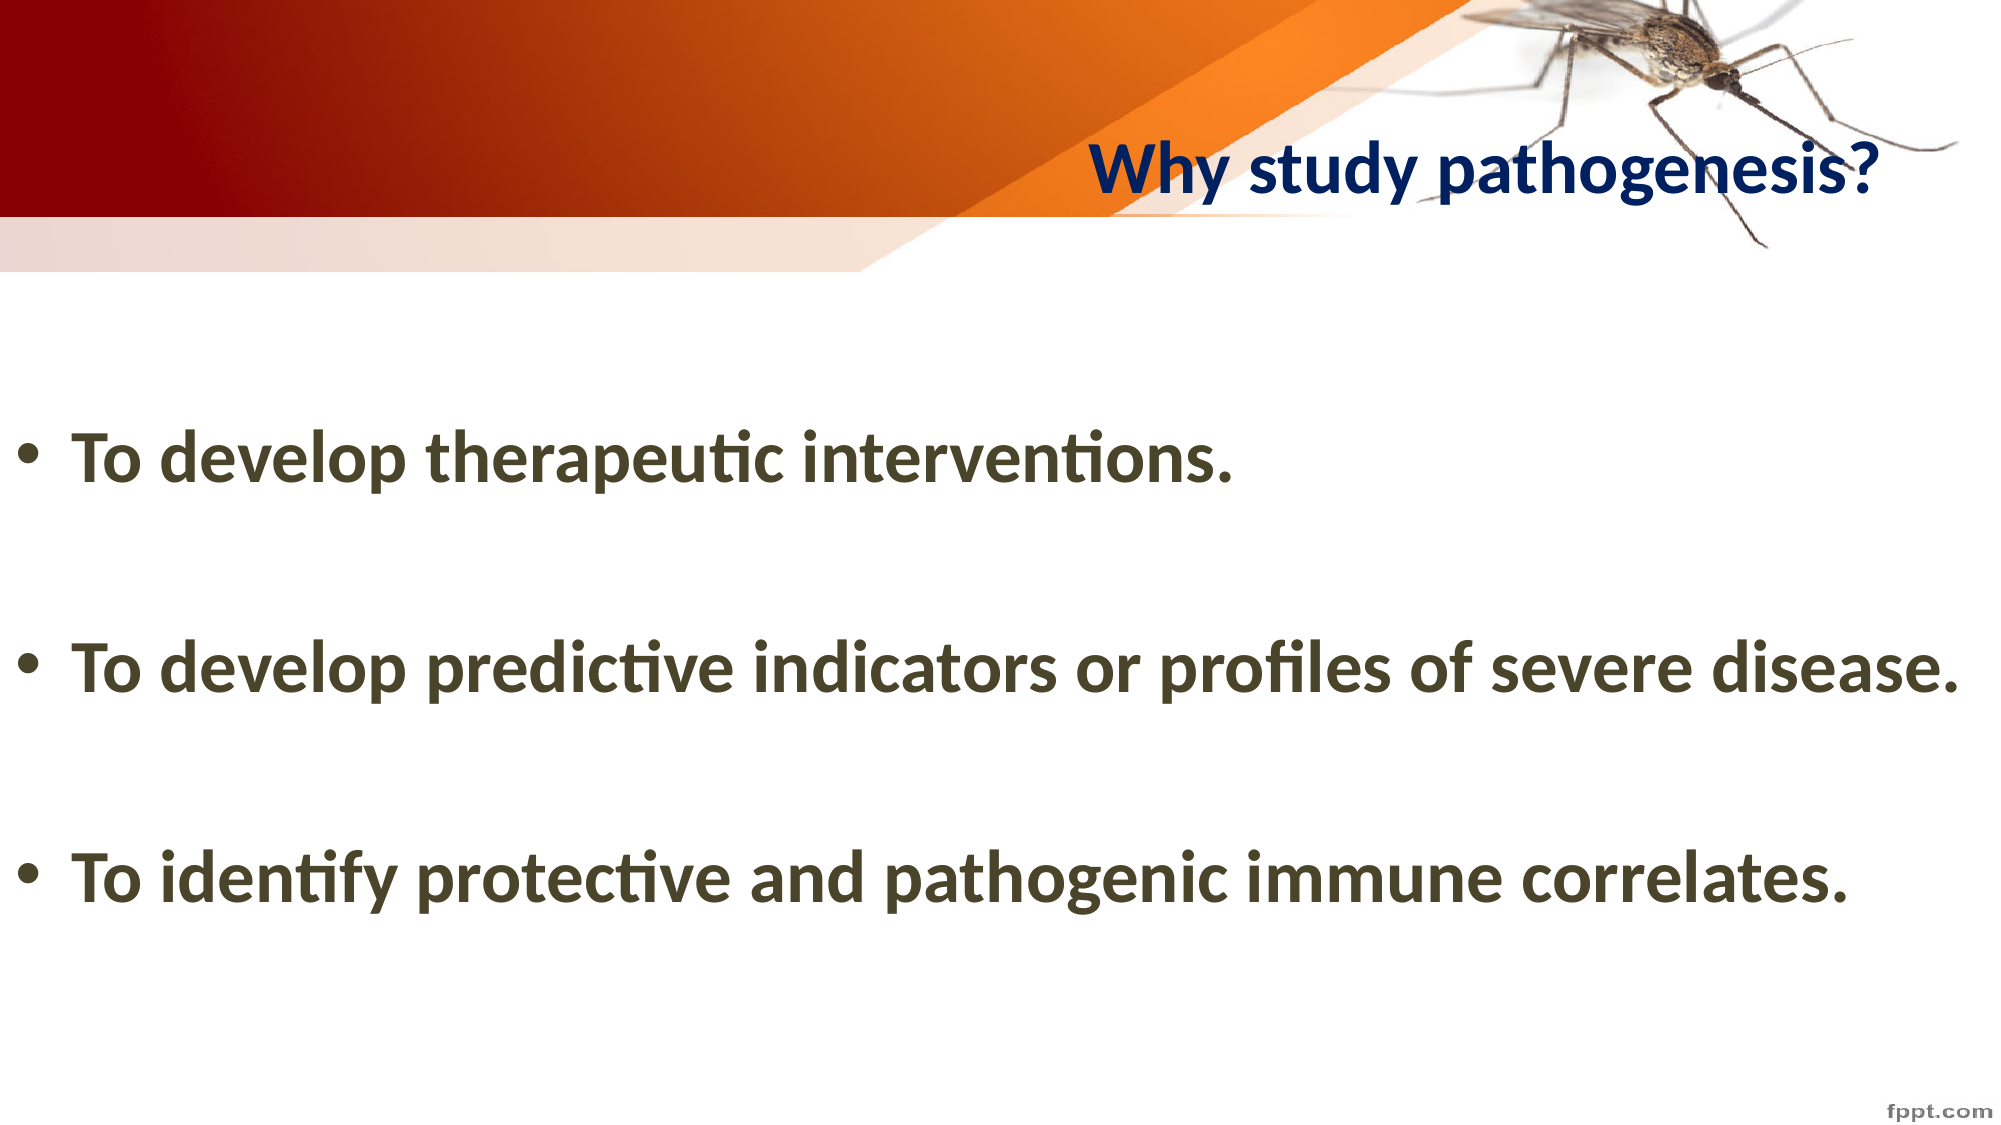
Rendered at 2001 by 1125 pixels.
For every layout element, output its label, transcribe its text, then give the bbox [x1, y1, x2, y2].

list To develop therapeutic interventions. To develop predictive indicators or profiles of severe disease. To identify protective and pathogenic immune correlates. [0, 210, 2000, 1125]
picture [0, 0, 2001, 1125]
title Why study pathogenesis? [98, 130, 1899, 210]
